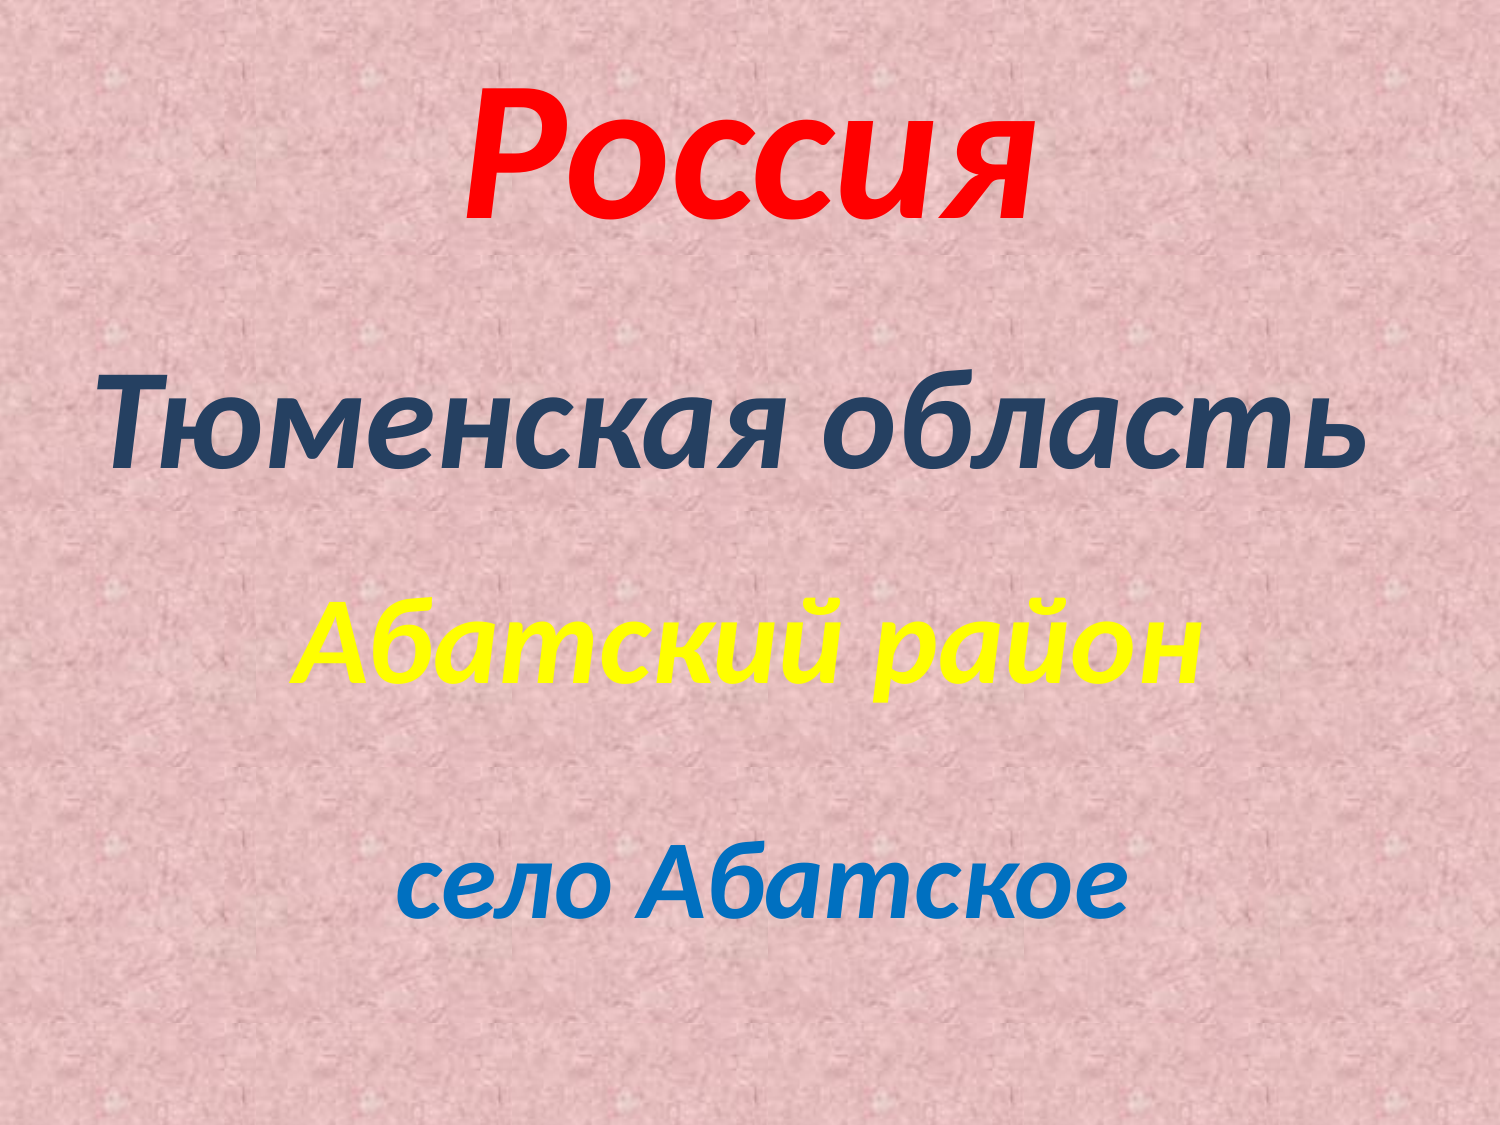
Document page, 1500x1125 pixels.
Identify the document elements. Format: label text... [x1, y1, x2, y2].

list село Абатское [100, 798, 1425, 1005]
picture [0, 0, 1500, 1125]
list Абатский район [75, 550, 1424, 787]
list Тюменская область [75, 267, 1447, 575]
title Россия [75, 45, 1425, 233]
